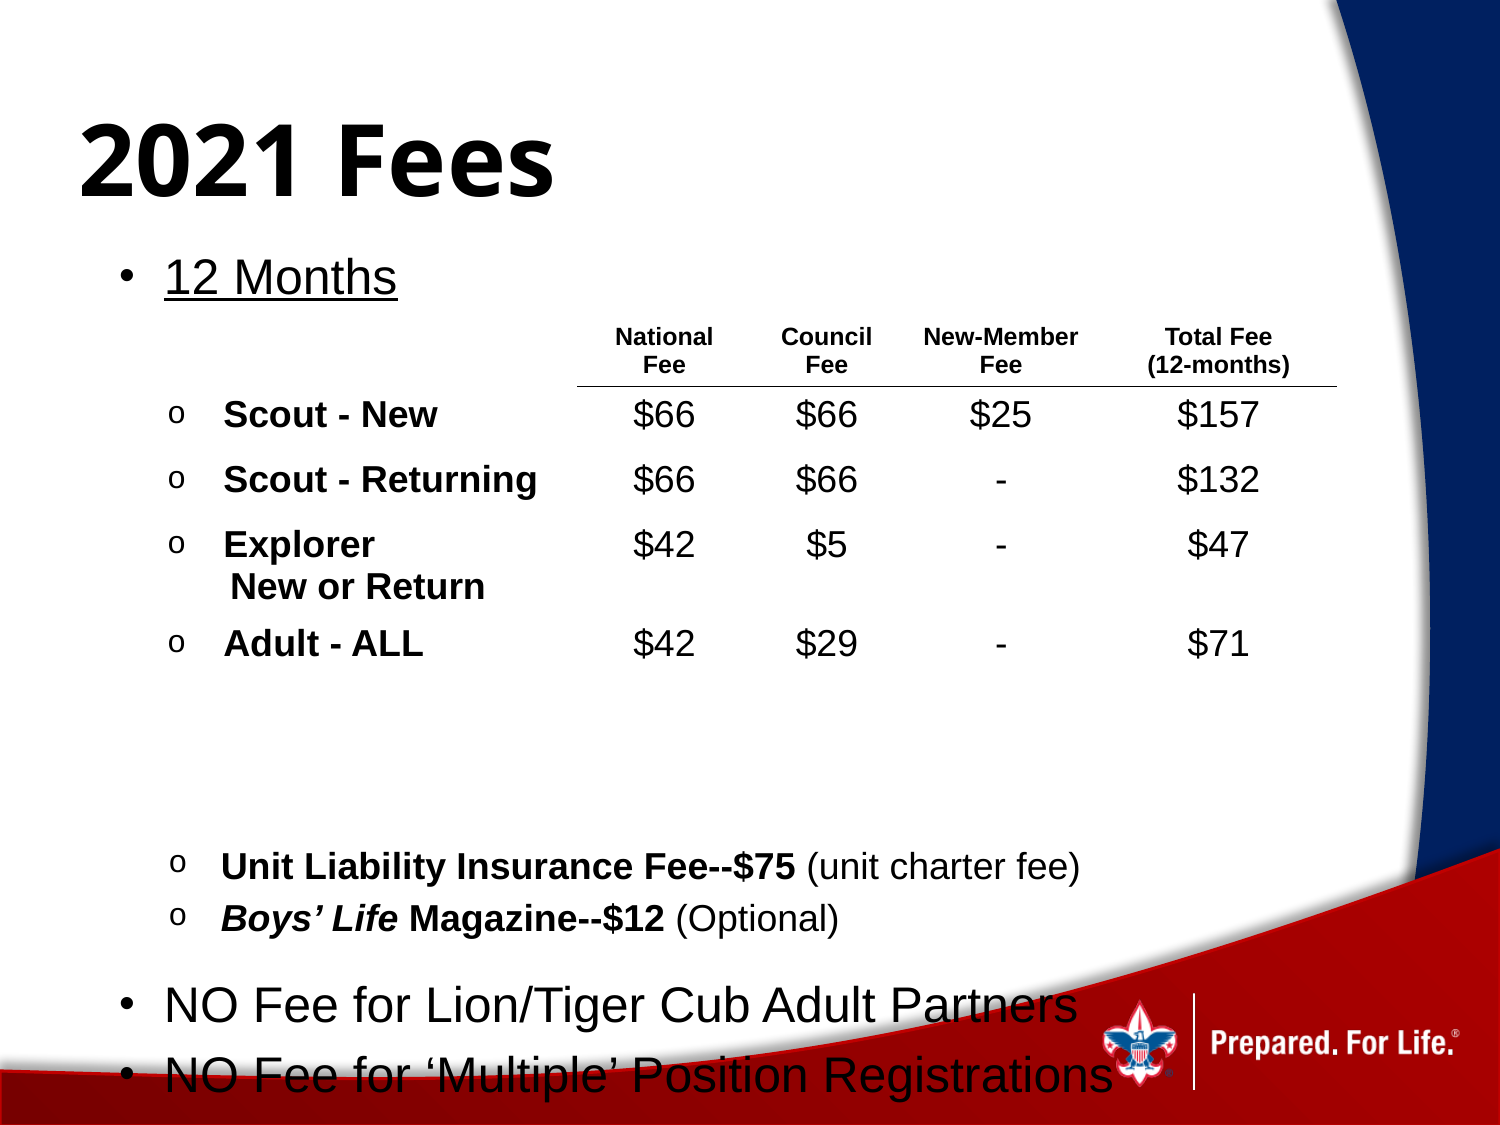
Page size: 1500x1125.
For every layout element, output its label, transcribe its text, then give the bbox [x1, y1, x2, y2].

table_header National Fee [577, 287, 752, 386]
table_header New-Member Fee [902, 287, 1100, 386]
table_cell $132 [1100, 451, 1337, 516]
table_header [152, 287, 577, 386]
table_cell $66 [577, 451, 752, 516]
table_cell - [902, 451, 1100, 516]
table_cell $42 [577, 516, 752, 615]
table_cell $157 [1100, 387, 1337, 451]
table_cell $47 [1100, 516, 1337, 615]
list 12 Months Unit Liability Insurance Fee--$75 (unit charter fee) Boys’ Life Magazine--$12 (Optional) NO Fee for Lion/Tiger Cub Adult Partners NO Fee for ‘Multiple’ Position Registrations [30, 237, 1325, 913]
table_cell $25 [902, 387, 1100, 451]
table_cell $66 [577, 387, 752, 451]
table_cell Scout - New [152, 386, 577, 451]
table_cell $42 [577, 615, 752, 680]
table_cell $5 [752, 516, 902, 615]
table_cell - [902, 615, 1100, 680]
table_cell Adult - ALL [152, 615, 577, 680]
table_cell Explorer New or Return [152, 516, 577, 615]
table_cell - [902, 516, 1100, 615]
table_header Council Fee [752, 287, 902, 386]
table_cell $66 [752, 387, 902, 451]
table_header Total Fee (12-months) [1100, 287, 1337, 386]
table_cell $66 [752, 451, 902, 516]
table_cell $29 [752, 615, 902, 680]
table_cell Scout - Returning [152, 451, 577, 516]
title 2021 Fees [71, 62, 1374, 250]
table_cell $71 [1100, 615, 1337, 680]
text_box [1112, 995, 1405, 1125]
